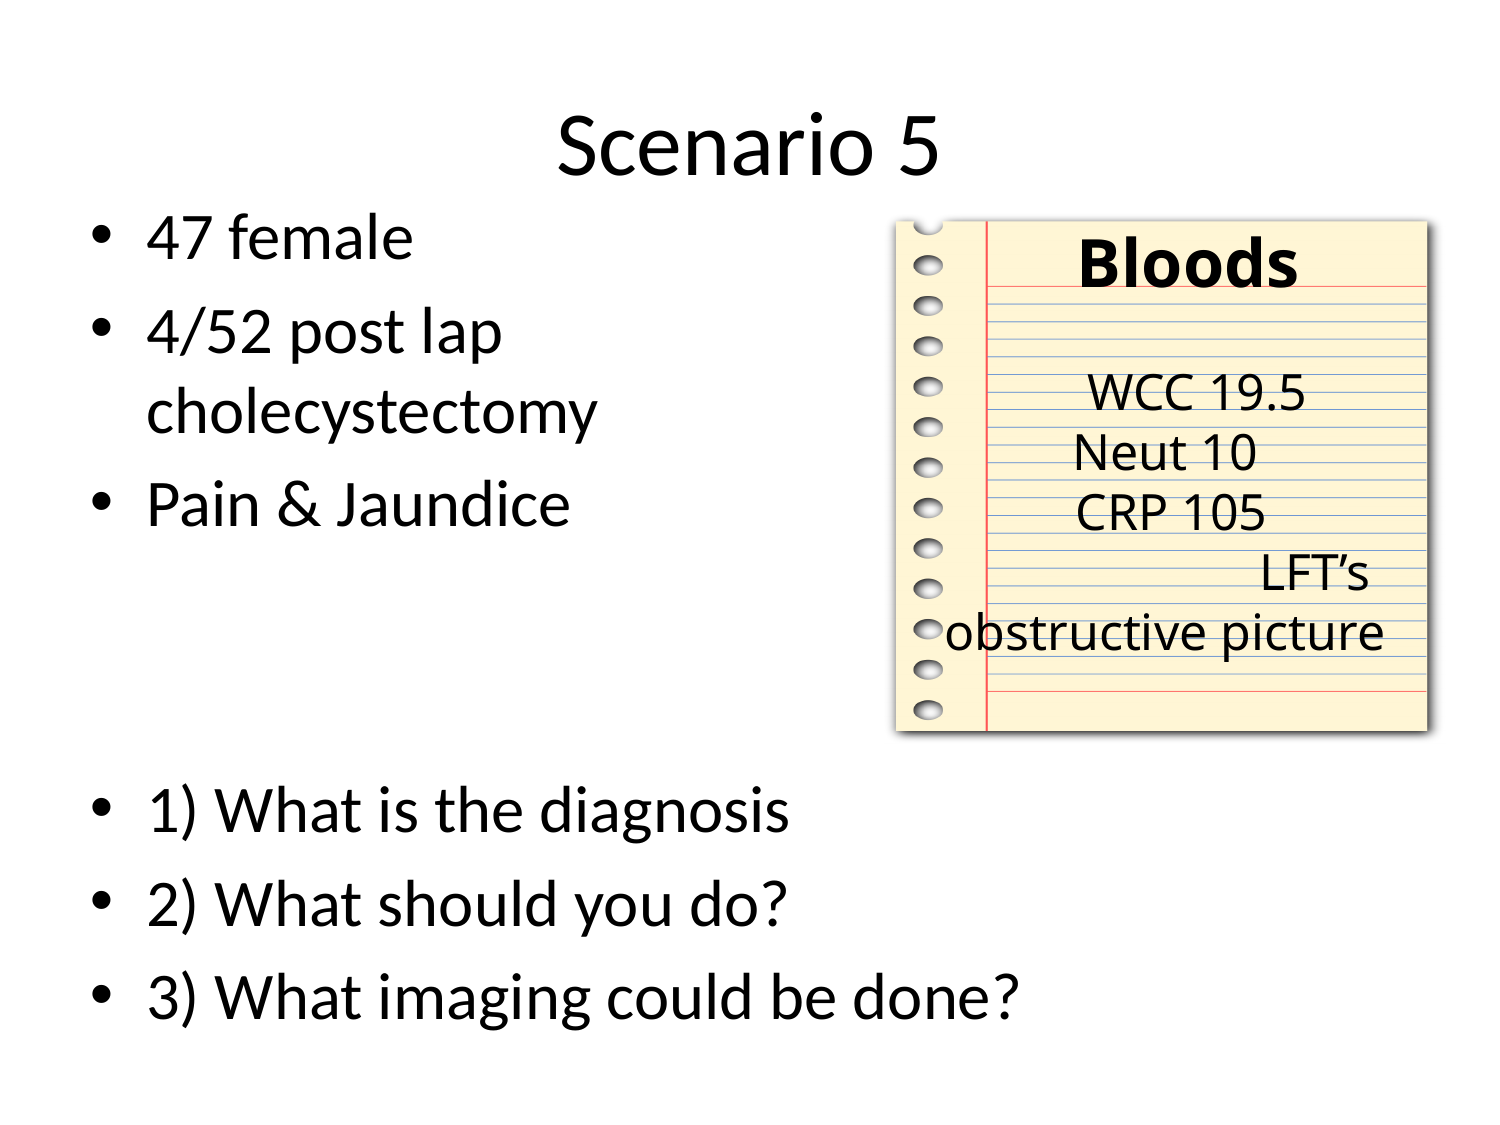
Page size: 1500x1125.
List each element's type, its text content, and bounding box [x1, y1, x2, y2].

title Scenario 5 [75, 45, 1425, 233]
list 47 female 4/52 post lap cholecystectomy Pain & Jaundice [74, 185, 647, 749]
text_box Bloods WCC 19.5 Neut 10 CRP 105 LFT’s obstructive picture [884, 213, 1446, 744]
text_box 1) What is the diagnosis 2) What should you do? 3) What imaging could be done? [74, 758, 1347, 1083]
